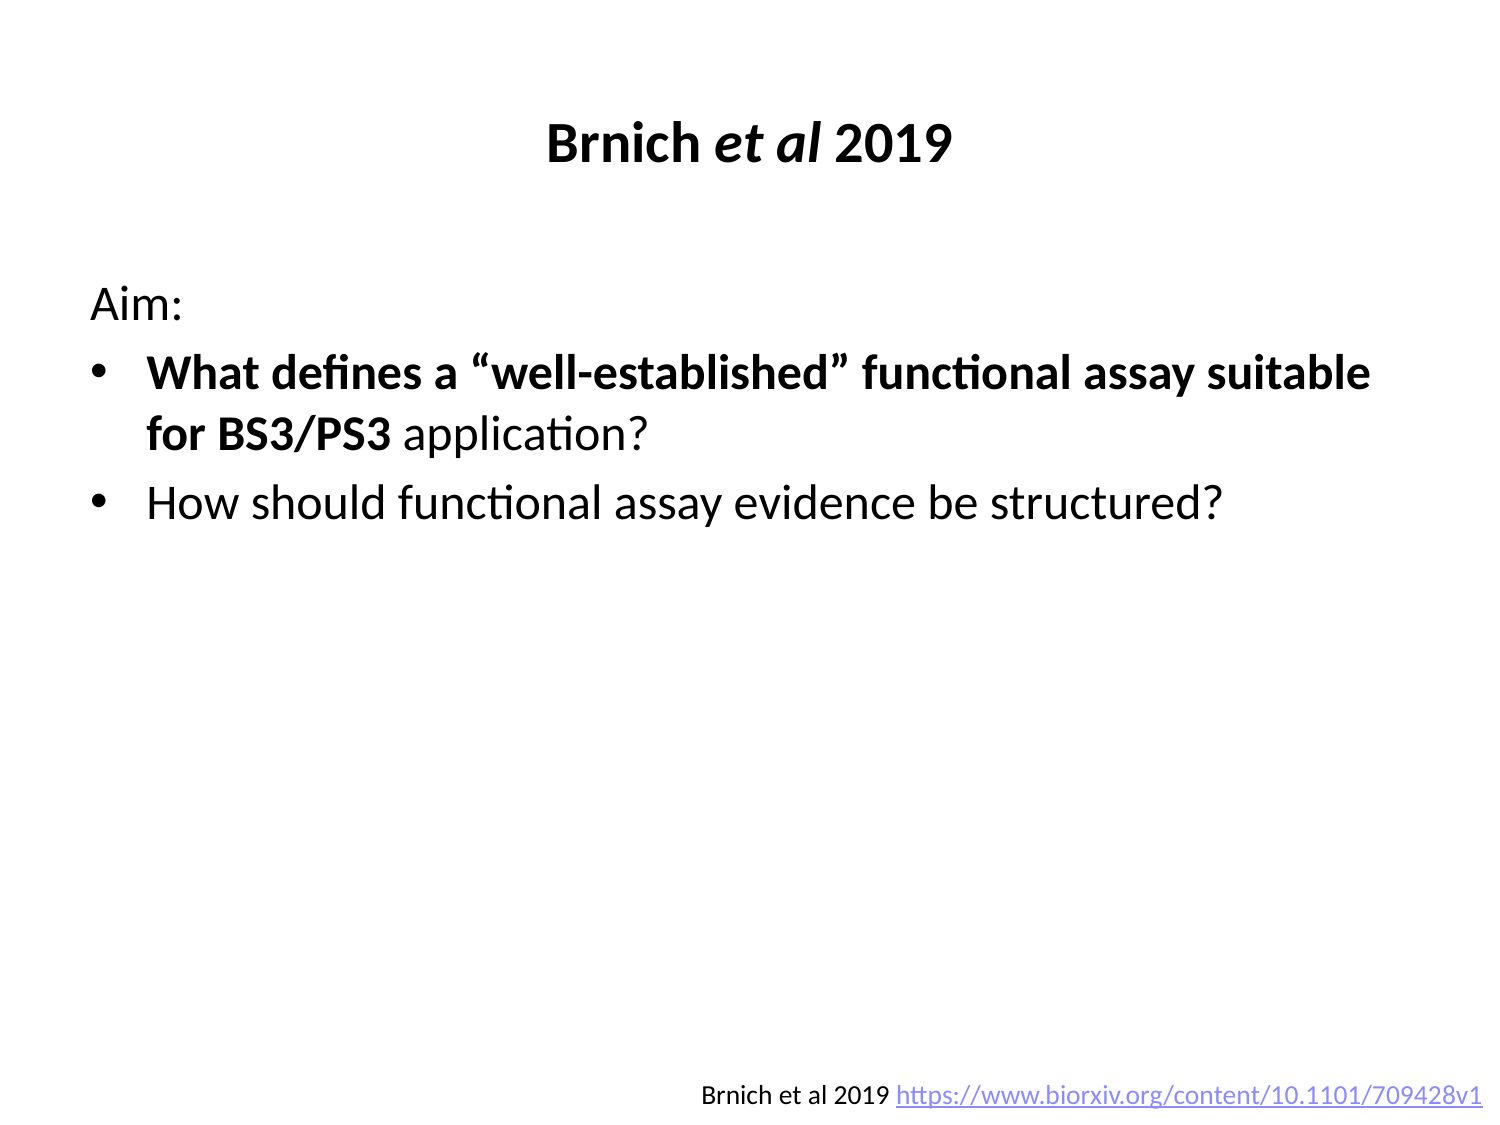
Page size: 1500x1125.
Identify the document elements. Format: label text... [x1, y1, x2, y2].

text_box Brnich et al 2019 https://www.biorxiv.org/content/10.1101/709428v1 [620, 1069, 1498, 1118]
list Aim: What defines a “well-established” functional assay suitable for BS3/PS3 application? How should functional assay evidence be structured? [75, 262, 1425, 1005]
title Brnich et al 2019 [75, 45, 1425, 233]
